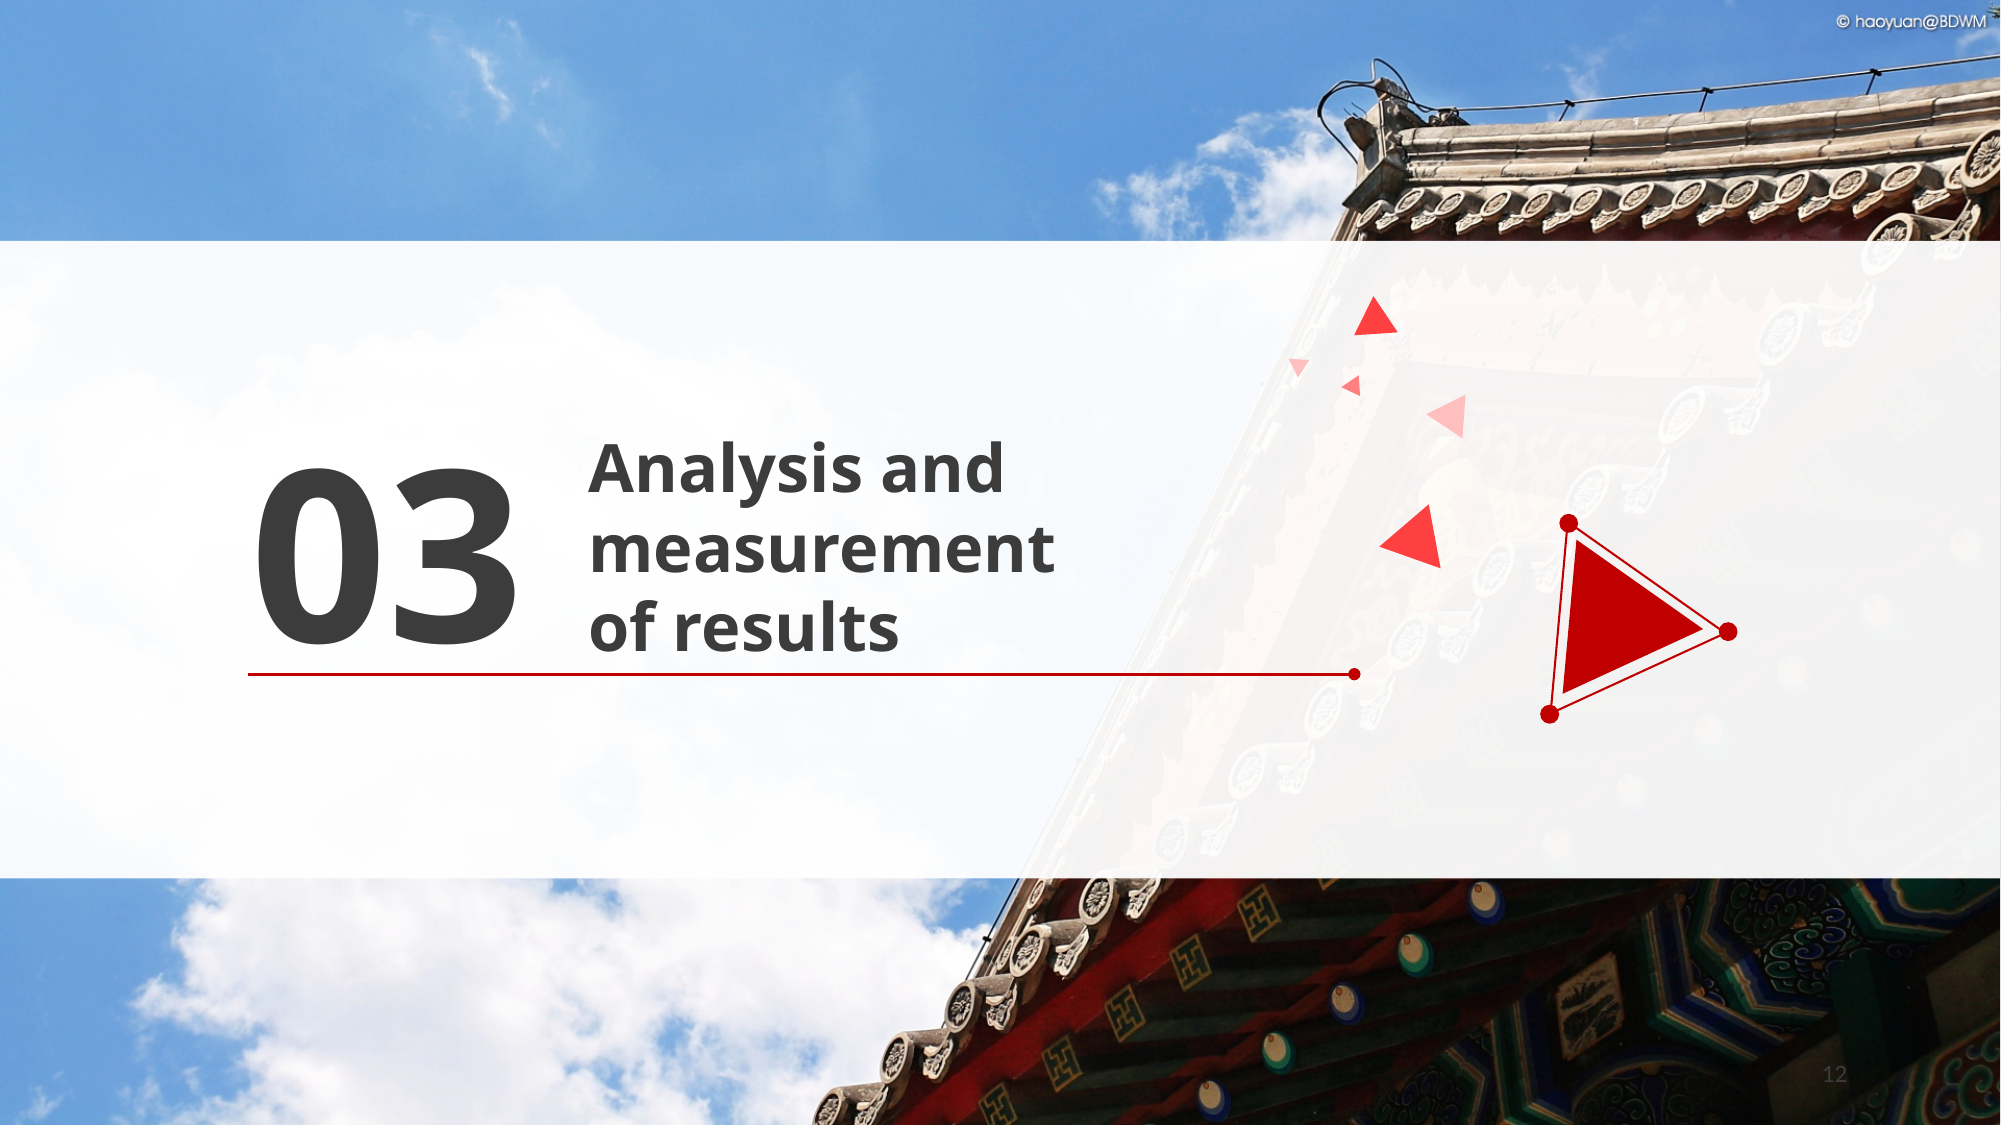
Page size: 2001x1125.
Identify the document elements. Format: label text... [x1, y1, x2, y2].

picture [0, 0, 2001, 1125]
text_box [1341, 375, 1361, 397]
text_box Analysis and measurement of results [573, 417, 1095, 673]
text_box 03 [252, 417, 523, 673]
text_box [0, 240, 2000, 879]
text_box [1379, 504, 1441, 569]
slide_number 12 [1412, 1042, 1863, 1103]
text_box [1559, 513, 1579, 533]
text_box [1288, 358, 1310, 378]
text_box [1354, 296, 1398, 336]
text_box [1426, 394, 1466, 439]
text_box [1718, 622, 1738, 642]
text_box [1540, 704, 1560, 724]
text_box [1551, 528, 1719, 710]
